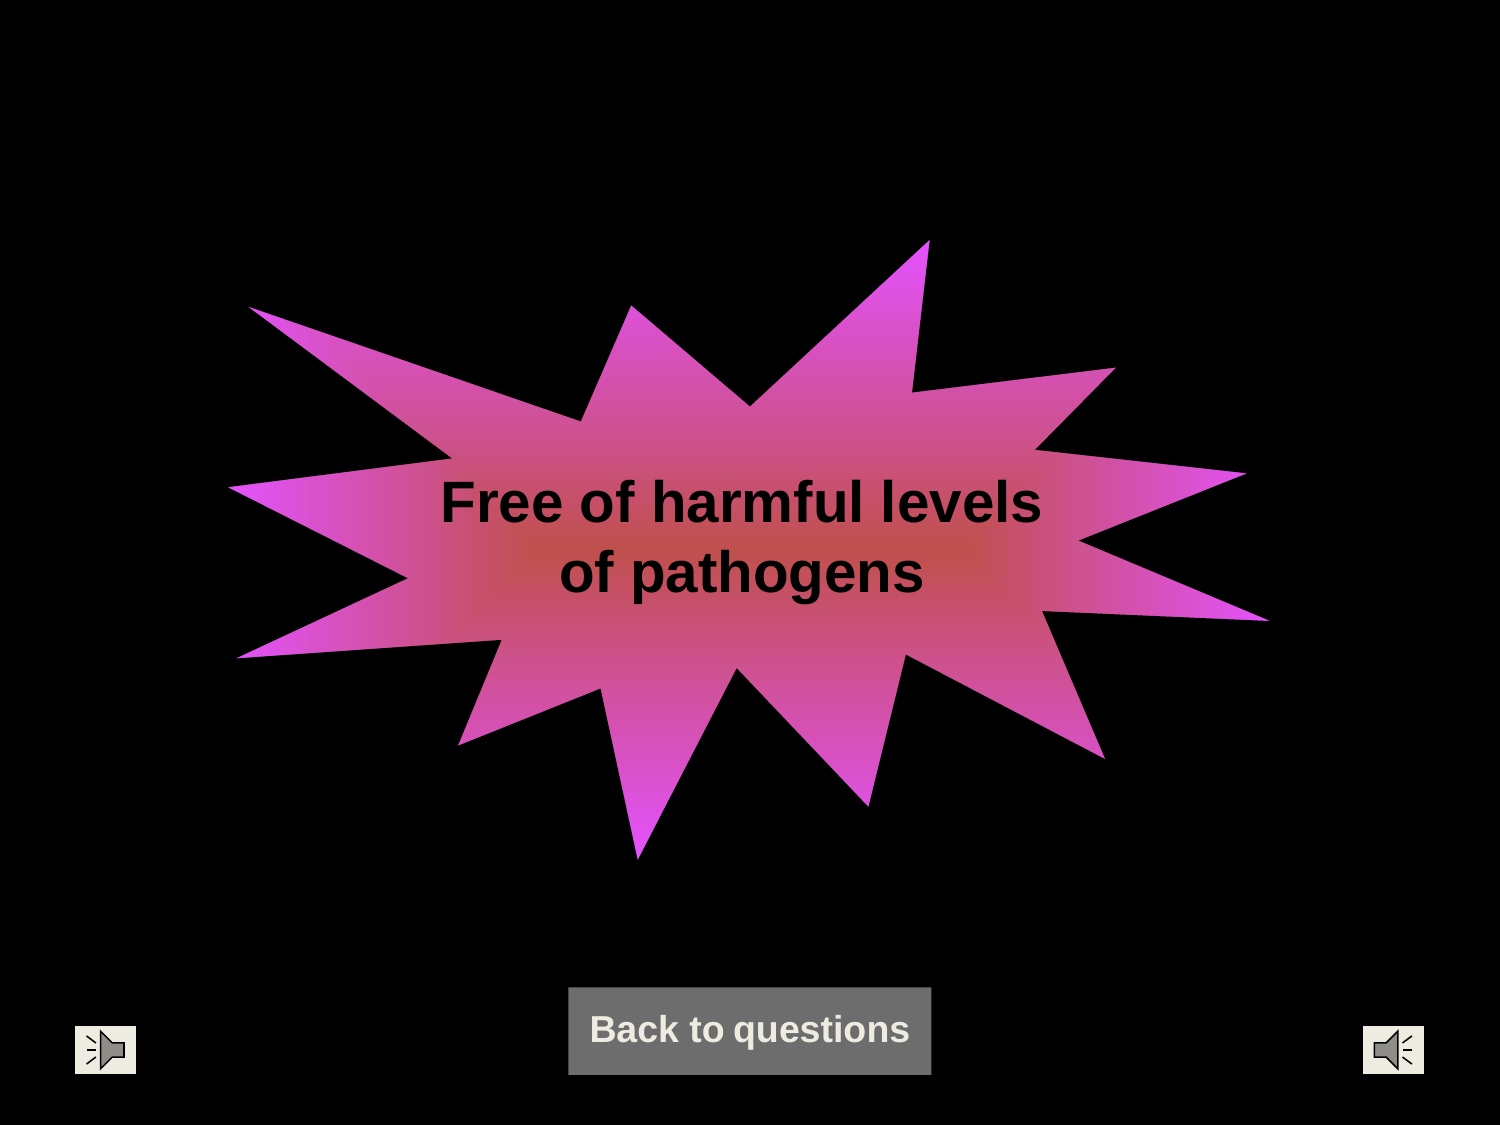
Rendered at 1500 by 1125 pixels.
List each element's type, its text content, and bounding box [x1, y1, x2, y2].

text_box Back to questions [568, 987, 932, 1075]
text_box Free of harmful levels of pathogens [421, 456, 1063, 612]
text_box [1361, 1025, 1425, 1076]
text_box [73, 1024, 137, 1075]
text_box [224, 237, 1275, 863]
